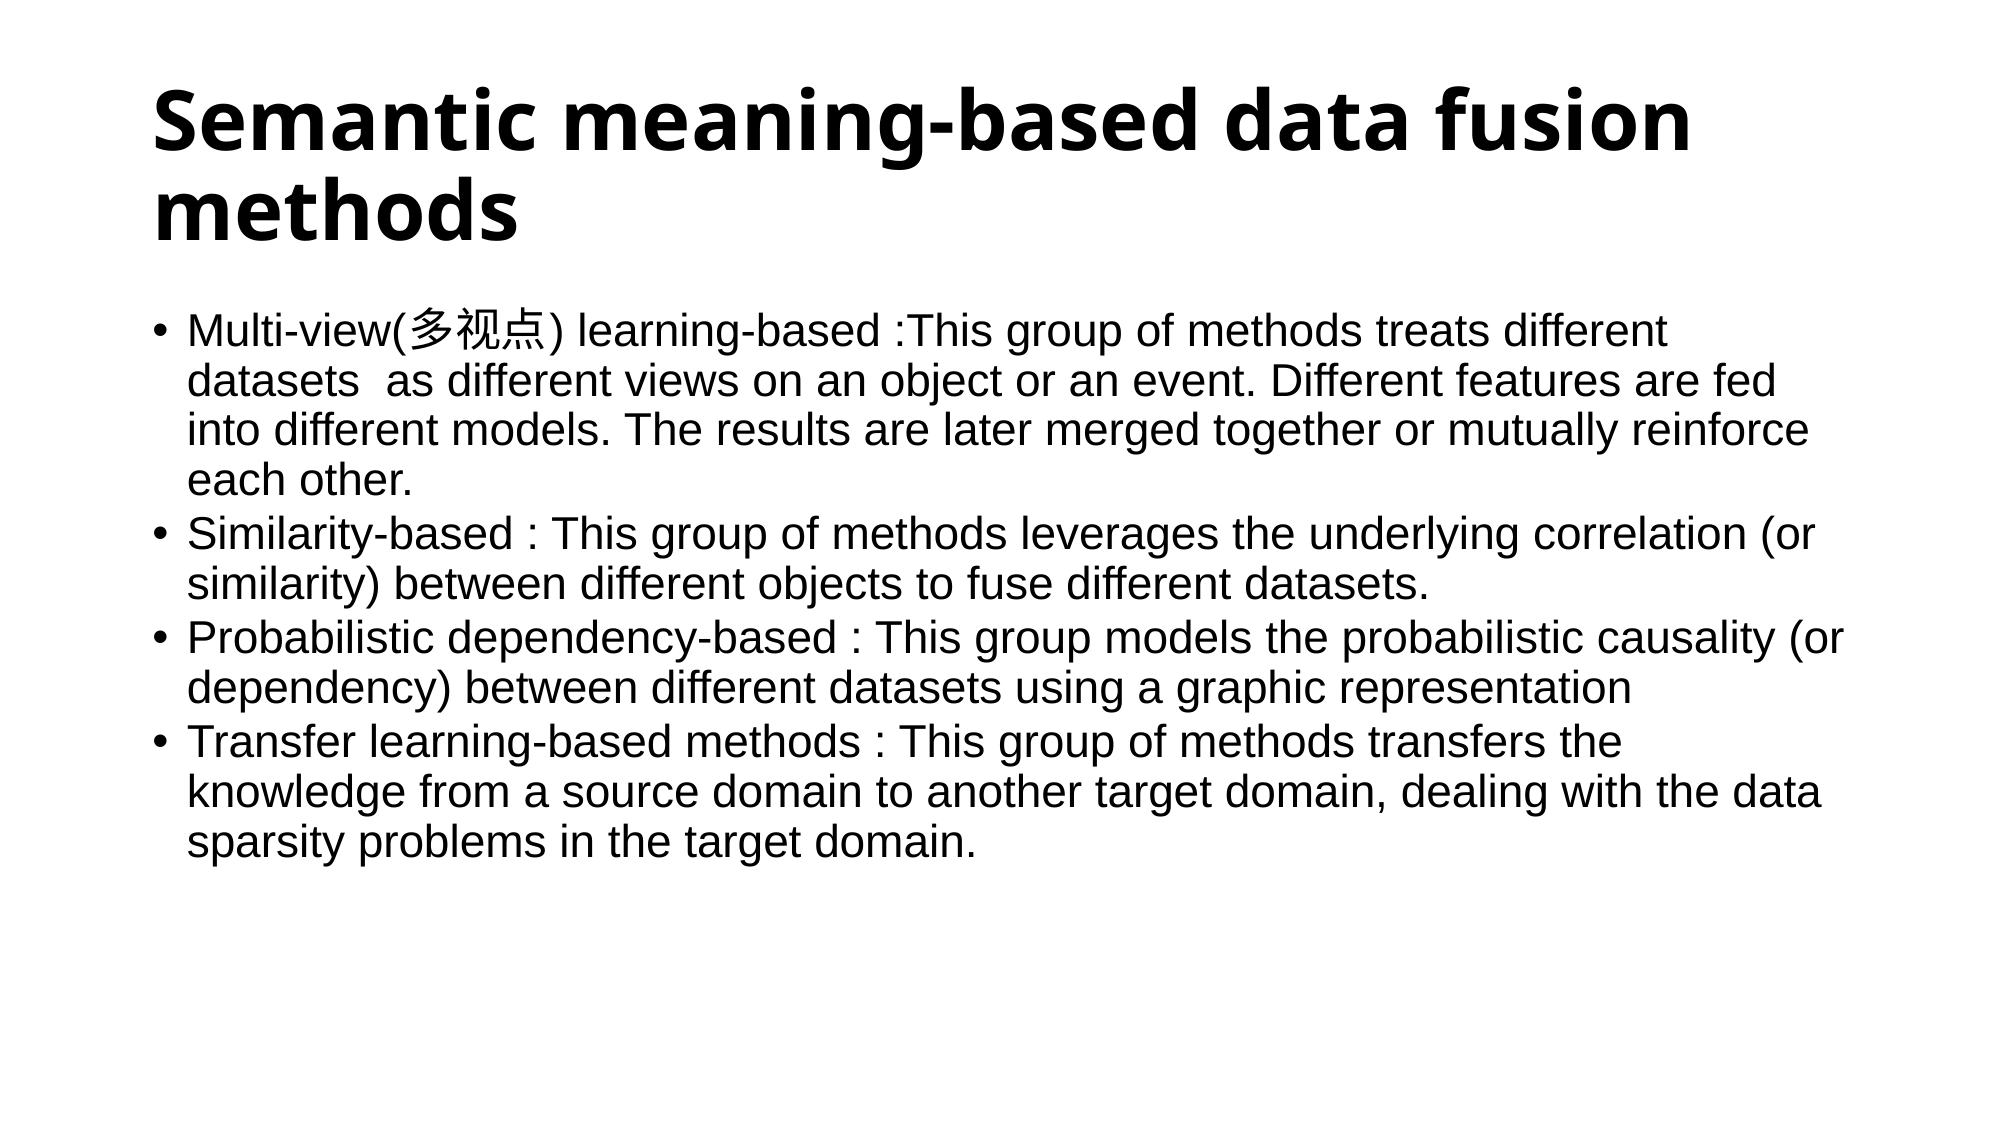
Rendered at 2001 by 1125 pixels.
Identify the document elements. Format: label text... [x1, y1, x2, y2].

list Multi-view(多视点) learning-based :This group of methods treats different datasets as different views on an object or an event. Different features are fed into different models. The results are later merged together or mutually reinforce each other. Similarity-based : This group of methods leverages the underlying correlation (or similarity) between different objects to fuse different datasets. Probabilistic dependency-based : This group models the probabilistic causality (or dependency) between different datasets using a graphic representation Transfer learning-based methods : This group of methods transfers the knowledge from a source domain to another target domain, dealing with the data sparsity problems in the target domain. [137, 299, 1863, 1014]
title Semantic meaning-based data fusion methods [137, 59, 1863, 278]
